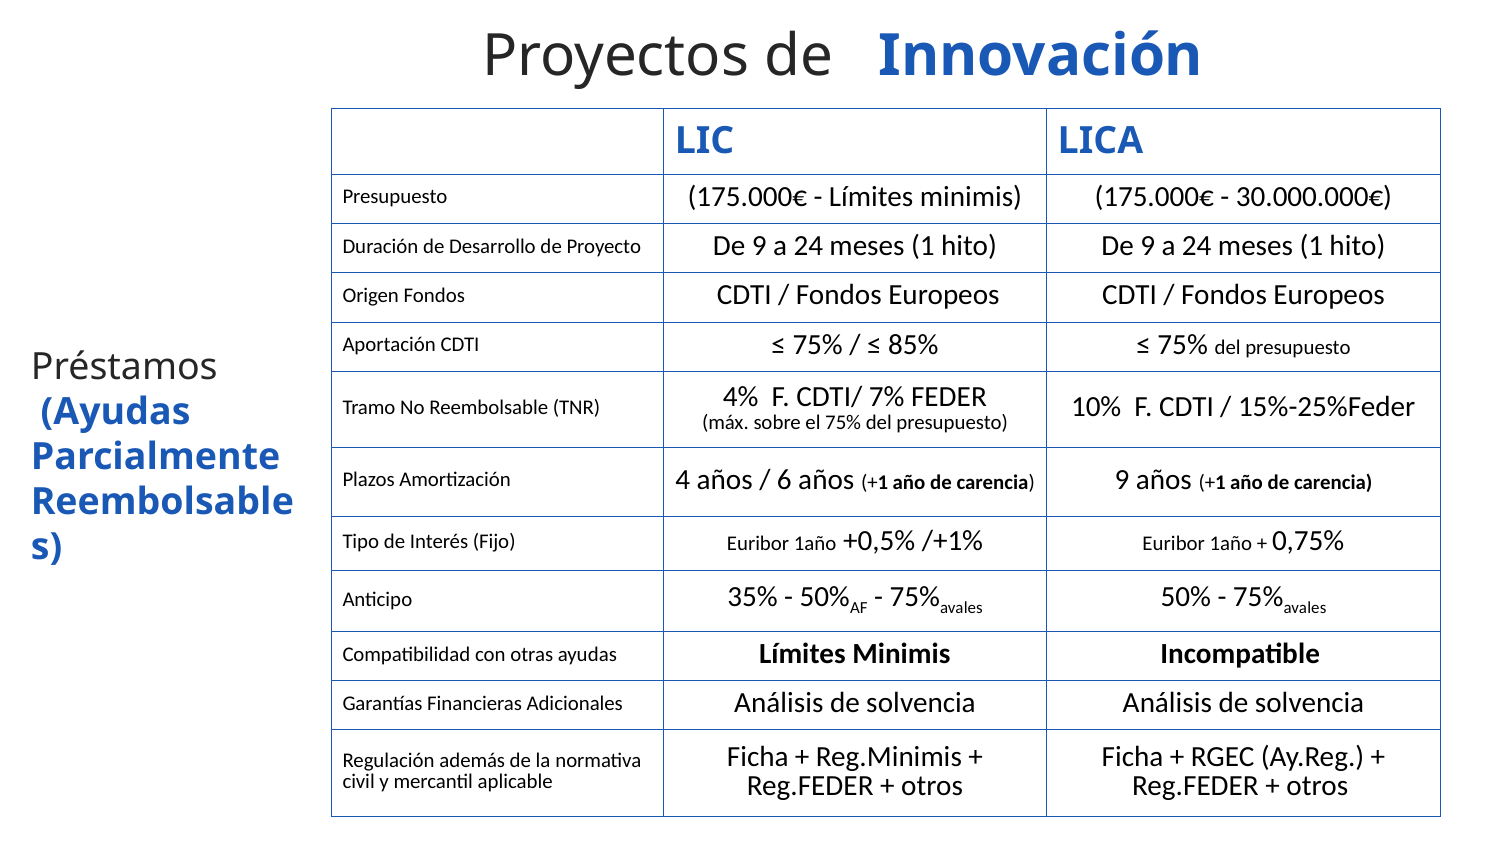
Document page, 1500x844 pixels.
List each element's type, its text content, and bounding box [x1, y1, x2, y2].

table_cell CDTI / Fondos Europeos [1047, 273, 1440, 322]
table_cell Duración de Desarrollo de Proyecto [332, 224, 663, 272]
table_cell Ficha + RGEC (Ay.Reg.) + Reg.FEDER + otros [1047, 730, 1440, 816]
table_cell Garantías Financieras Adicionales [332, 681, 663, 729]
table_cell Análisis de solvencia [1047, 681, 1440, 729]
table_cell Euribor 1año + 0,75% [1047, 517, 1440, 570]
table_cell ≤ 75% del presupuesto [1047, 323, 1440, 371]
table_cell Compatibilidad con otras ayudas [332, 632, 663, 680]
table_cell Ficha + Reg.Minimis + Reg.FEDER + otros [664, 730, 1046, 816]
table_cell Aportación CDTI [332, 323, 663, 371]
table_cell Regulación además de la normativa civil y mercantil aplicable [332, 730, 663, 816]
table_cell 4 años / 6 años (+1 año de carencia) [664, 448, 1046, 516]
text_box Préstamos (Ayudas Parcialmente Reembolsables) [16, 334, 321, 575]
table_cell Anticipo [332, 571, 663, 631]
table_cell Presupuesto [332, 175, 663, 223]
table_header LICA [1047, 109, 1440, 174]
table_cell ≤ 75% / ≤ 85% [664, 323, 1046, 371]
table_cell Incompatible [1047, 632, 1440, 680]
table_cell Origen Fondos [332, 273, 663, 322]
table_cell 10% F. CDTI / 15%-25%Feder [1047, 372, 1440, 447]
table_cell 50% - 75%avales [1047, 571, 1440, 631]
table_cell Análisis de solvencia [664, 681, 1046, 729]
table_cell Plazos Amortización [332, 448, 663, 516]
table_cell 9 años (+1 año de carencia) [1047, 448, 1440, 516]
table_header [332, 109, 663, 174]
table_cell CDTI / Fondos Europeos [664, 273, 1046, 322]
table_cell Euribor 1año +0,5% /+1% [664, 517, 1046, 570]
table_cell De 9 a 24 meses (1 hito) [1047, 224, 1440, 272]
table_cell Tramo No Reembolsable (TNR) [332, 372, 663, 447]
table_cell 35% - 50%AF - 75%avales [664, 571, 1046, 631]
table_header LIC [664, 109, 1046, 174]
table_cell (175.000€ - Límites minimis) [664, 175, 1046, 223]
table_cell Tipo de Interés (Fijo) [332, 517, 663, 570]
text_box Proyectos de Innovación [467, 9, 1238, 95]
table_cell Límites Minimis [664, 632, 1046, 680]
table_cell De 9 a 24 meses (1 hito) [664, 224, 1046, 272]
table_cell 4% F. CDTI/ 7% FEDER (máx. sobre el 75% del presupuesto) [664, 372, 1046, 447]
table_cell (175.000€ - 30.000.000€) [1047, 175, 1440, 223]
